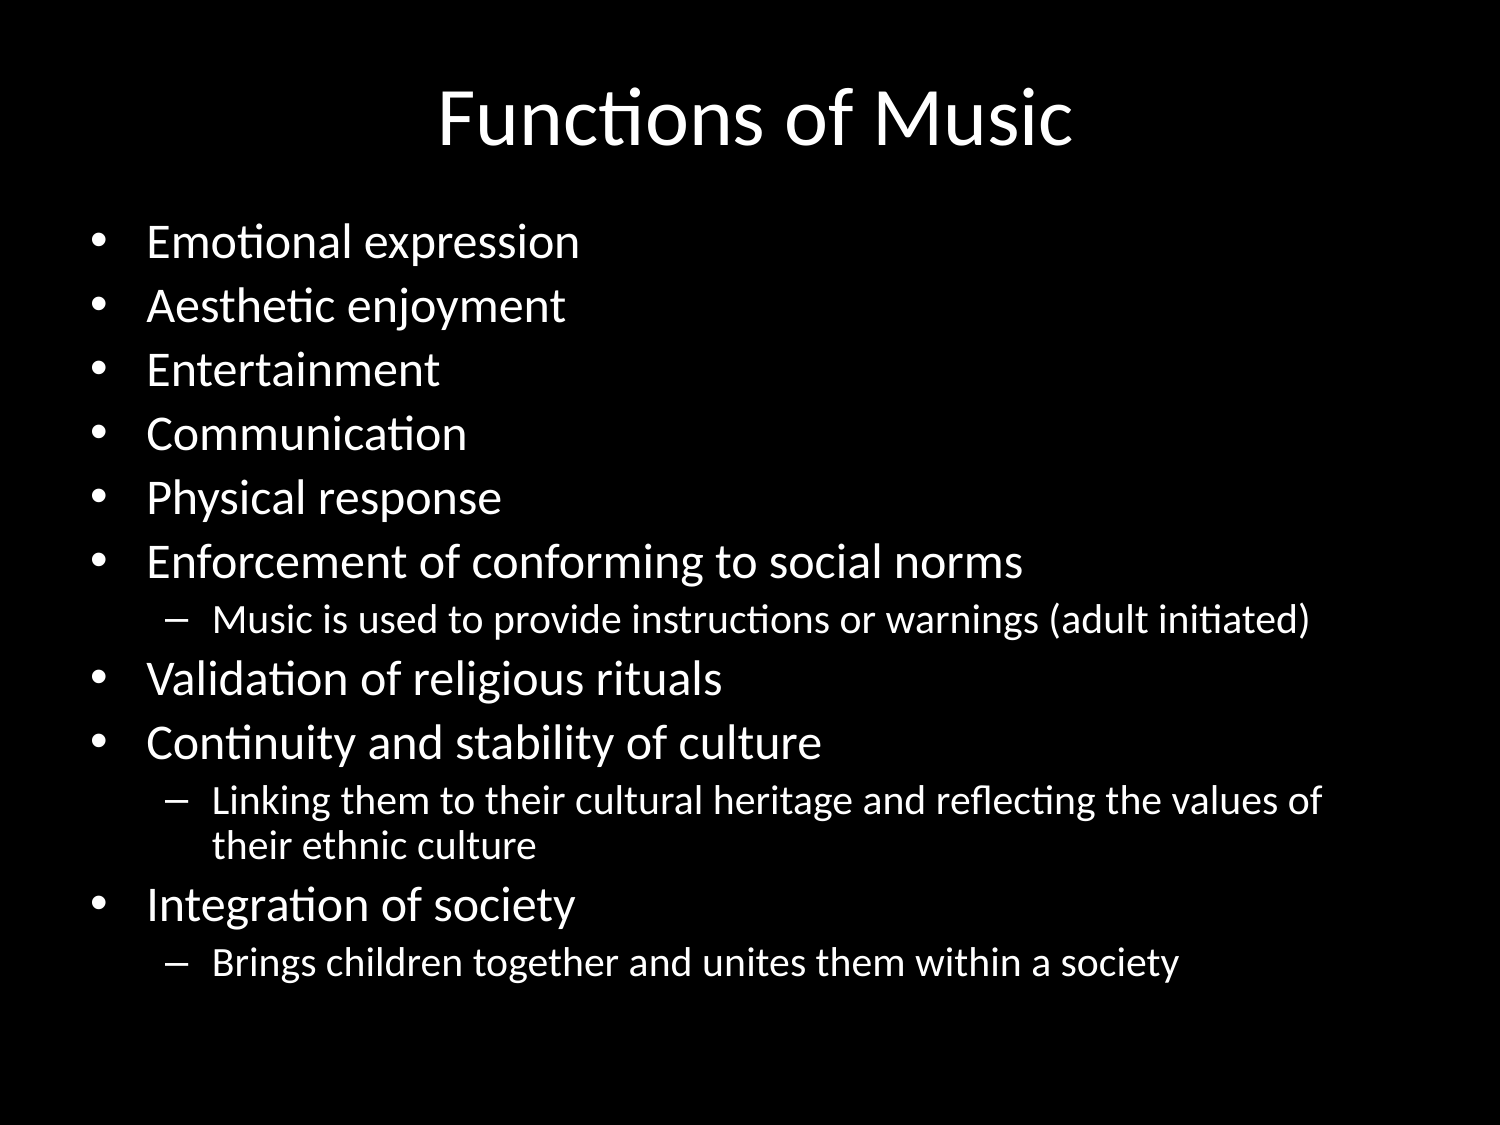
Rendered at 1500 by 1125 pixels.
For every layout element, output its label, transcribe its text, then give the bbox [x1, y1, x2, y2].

list Emotional expression Aesthetic enjoyment Entertainment Communication Physical response Enforcement of conforming to social norms Music is used to provide instructions or warnings (adult initiated) Validation of religious rituals Continuity and stability of culture Linking them to their cultural heritage and reflecting the values of their ethnic culture Integration of society Brings children together and unites them within a society [75, 207, 1425, 1038]
title Functions of Music [75, 0, 1438, 225]
